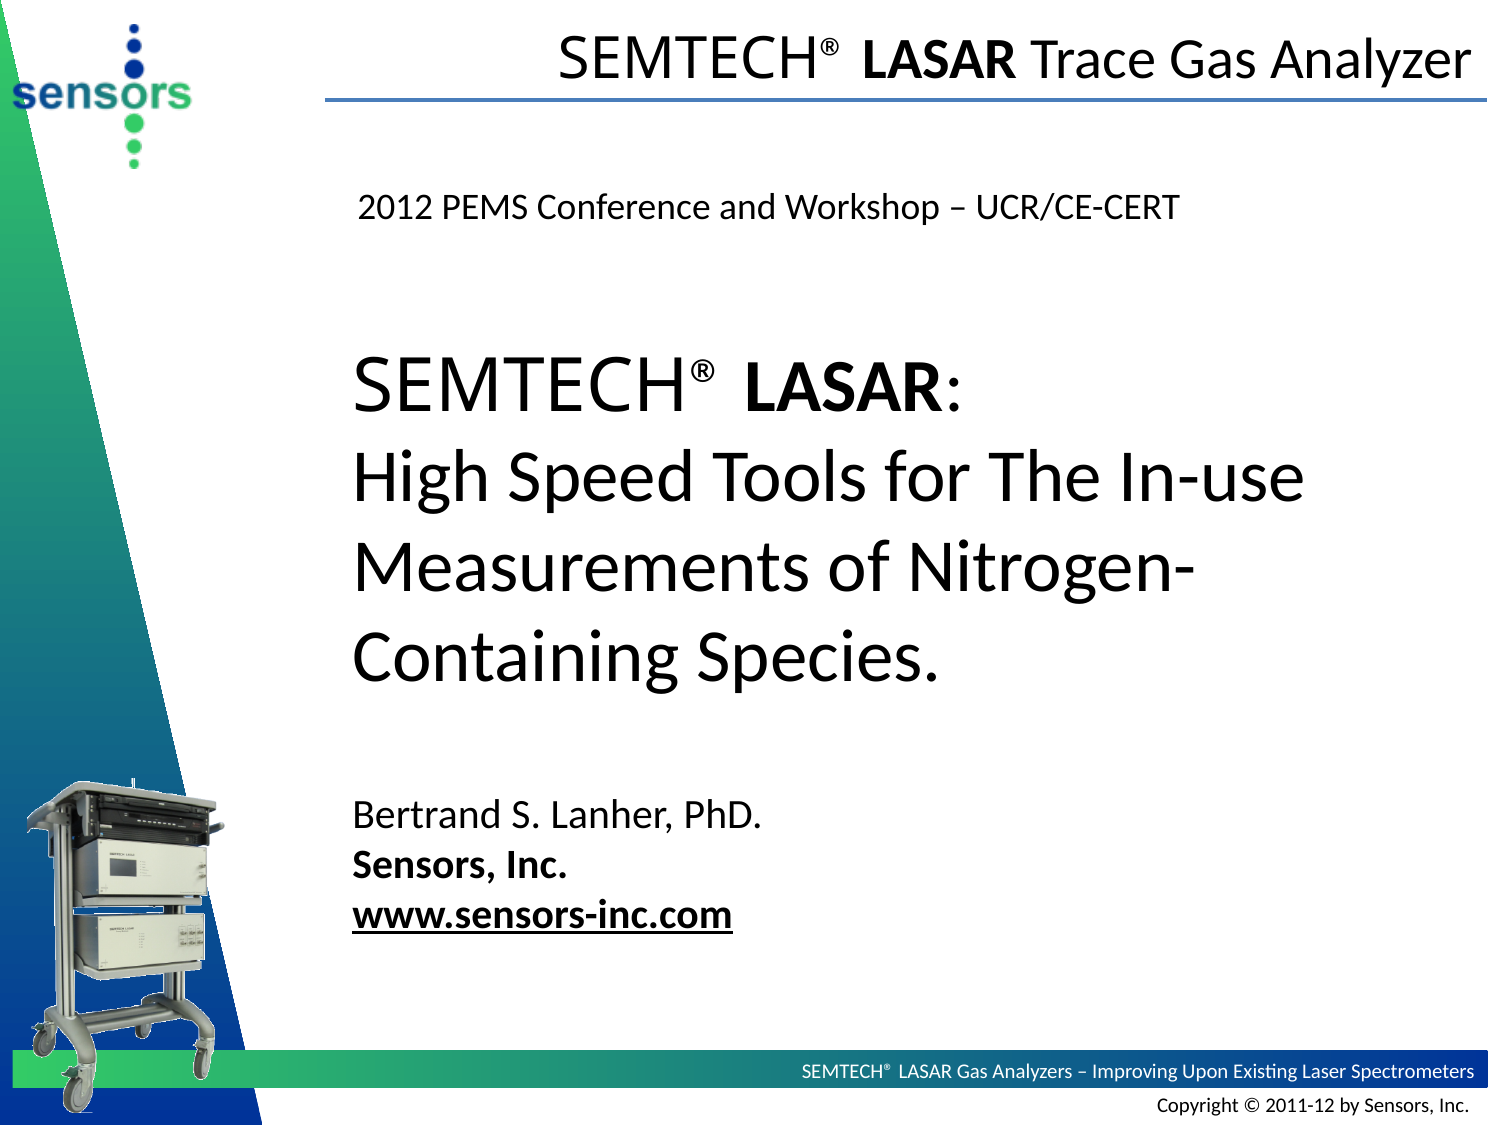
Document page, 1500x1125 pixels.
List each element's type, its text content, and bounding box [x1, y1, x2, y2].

text_box 2012 PEMS Conference and Workshop – UCR/CE-CERT [342, 174, 1196, 235]
title SEMTECH® LASAR Trace Gas Analyzer [275, 12, 1488, 100]
picture [27, 778, 225, 1113]
picture [12, 24, 200, 169]
text_box SEMTECH® LASAR: High Speed Tools for The In-use Measurements of Nitrogen-Containing Species. Bertrand S. Lanher, PhD. Sensors, Inc. www.sensors-inc.com [337, 328, 1388, 944]
